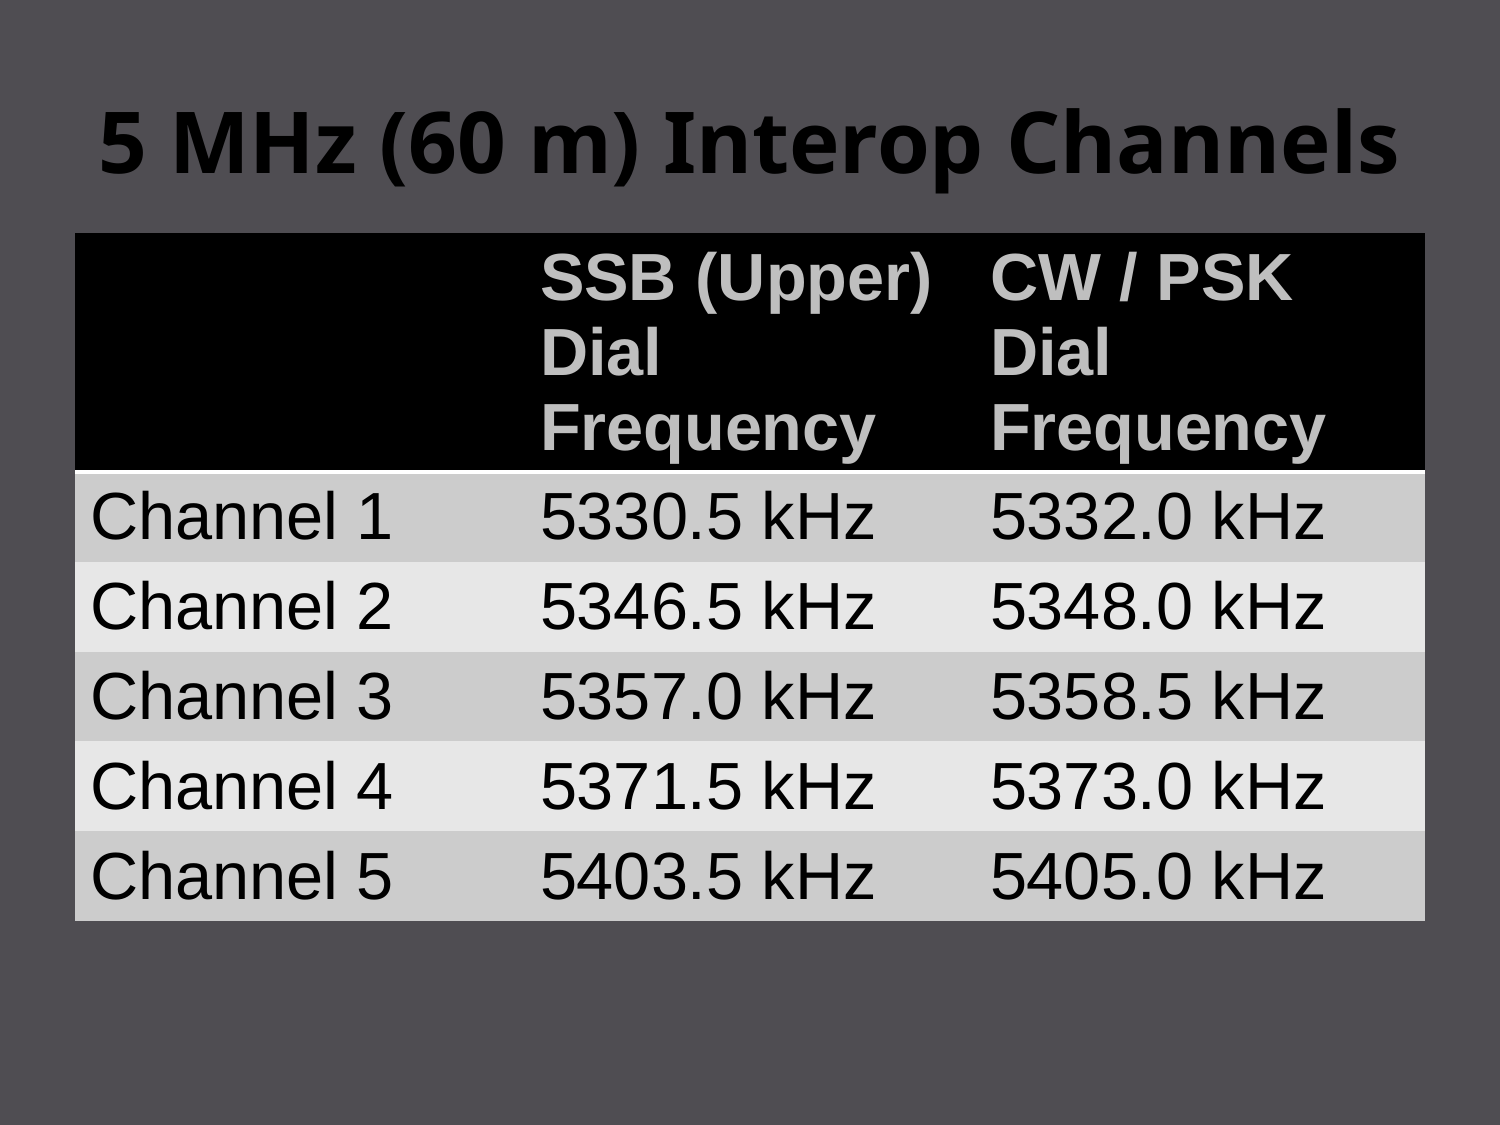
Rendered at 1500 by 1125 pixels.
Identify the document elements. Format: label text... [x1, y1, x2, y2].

table_cell 5358.5 kHz [975, 652, 1425, 741]
title 5 MHz (60 m) Interop Channels [75, 45, 1425, 233]
table_cell 5330.5 kHz [525, 474, 975, 562]
table_cell Channel 2 [75, 562, 525, 652]
table_cell Channel 1 [75, 474, 525, 562]
table_cell Channel 5 [75, 831, 525, 921]
table_cell 5348.0 kHz [975, 562, 1425, 652]
table_cell 5346.5 kHz [525, 562, 975, 652]
table_header CW / PSK Dial Frequency [975, 233, 1425, 470]
table_cell 5332.0 kHz [975, 474, 1425, 562]
table_cell 5371.5 kHz [525, 741, 975, 831]
table_header [75, 233, 525, 470]
table_cell Channel 4 [75, 741, 525, 831]
table_cell 5405.0 kHz [975, 831, 1425, 921]
table_cell 5403.5 kHz [525, 831, 975, 921]
table_cell 5357.0 kHz [525, 652, 975, 741]
table_cell 5373.0 kHz [975, 741, 1425, 831]
table_cell Channel 3 [75, 652, 525, 741]
table_header SSB (Upper) Dial Frequency [525, 233, 975, 470]
